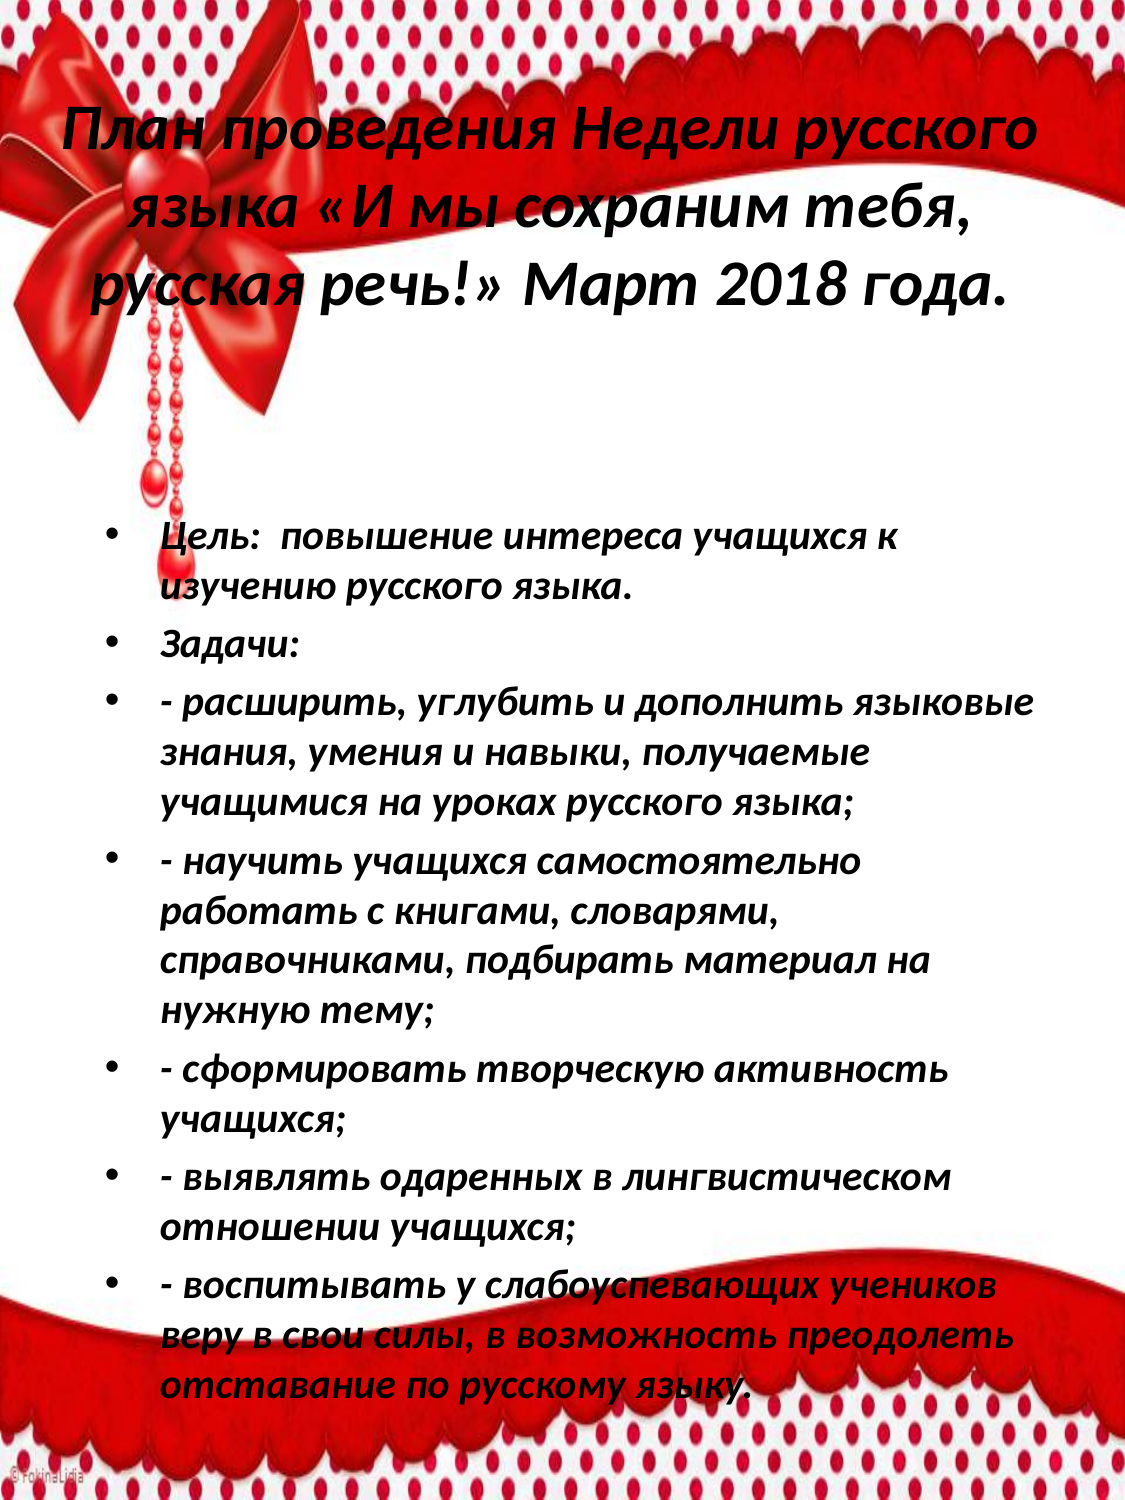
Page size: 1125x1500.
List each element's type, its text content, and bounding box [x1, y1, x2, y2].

picture [0, 0, 1125, 1500]
list Цель: повышение интереса учащихся к изучению русского языка. Задачи: - расширить, углубить и дополнить языковые знания, умения и навыки, получаемые учащимися на уроках русского языка; - научить учащихся самостоятельно работать с книгами, словарями, справочниками, подбирать материал на нужную тему; - сформировать творческую активность учащихся; - выявлять одаренных в лингвистическом отношении учащихся; - воспитывать у слабоуспевающих учеников веру в свои силы, в возможность преодолеть отставание по русскому языку. [90, 419, 1059, 1436]
title План проведения Недели русского языка «И мы сохраним тебя, русская речь!» Март 2018 года. [42, 76, 1059, 396]
